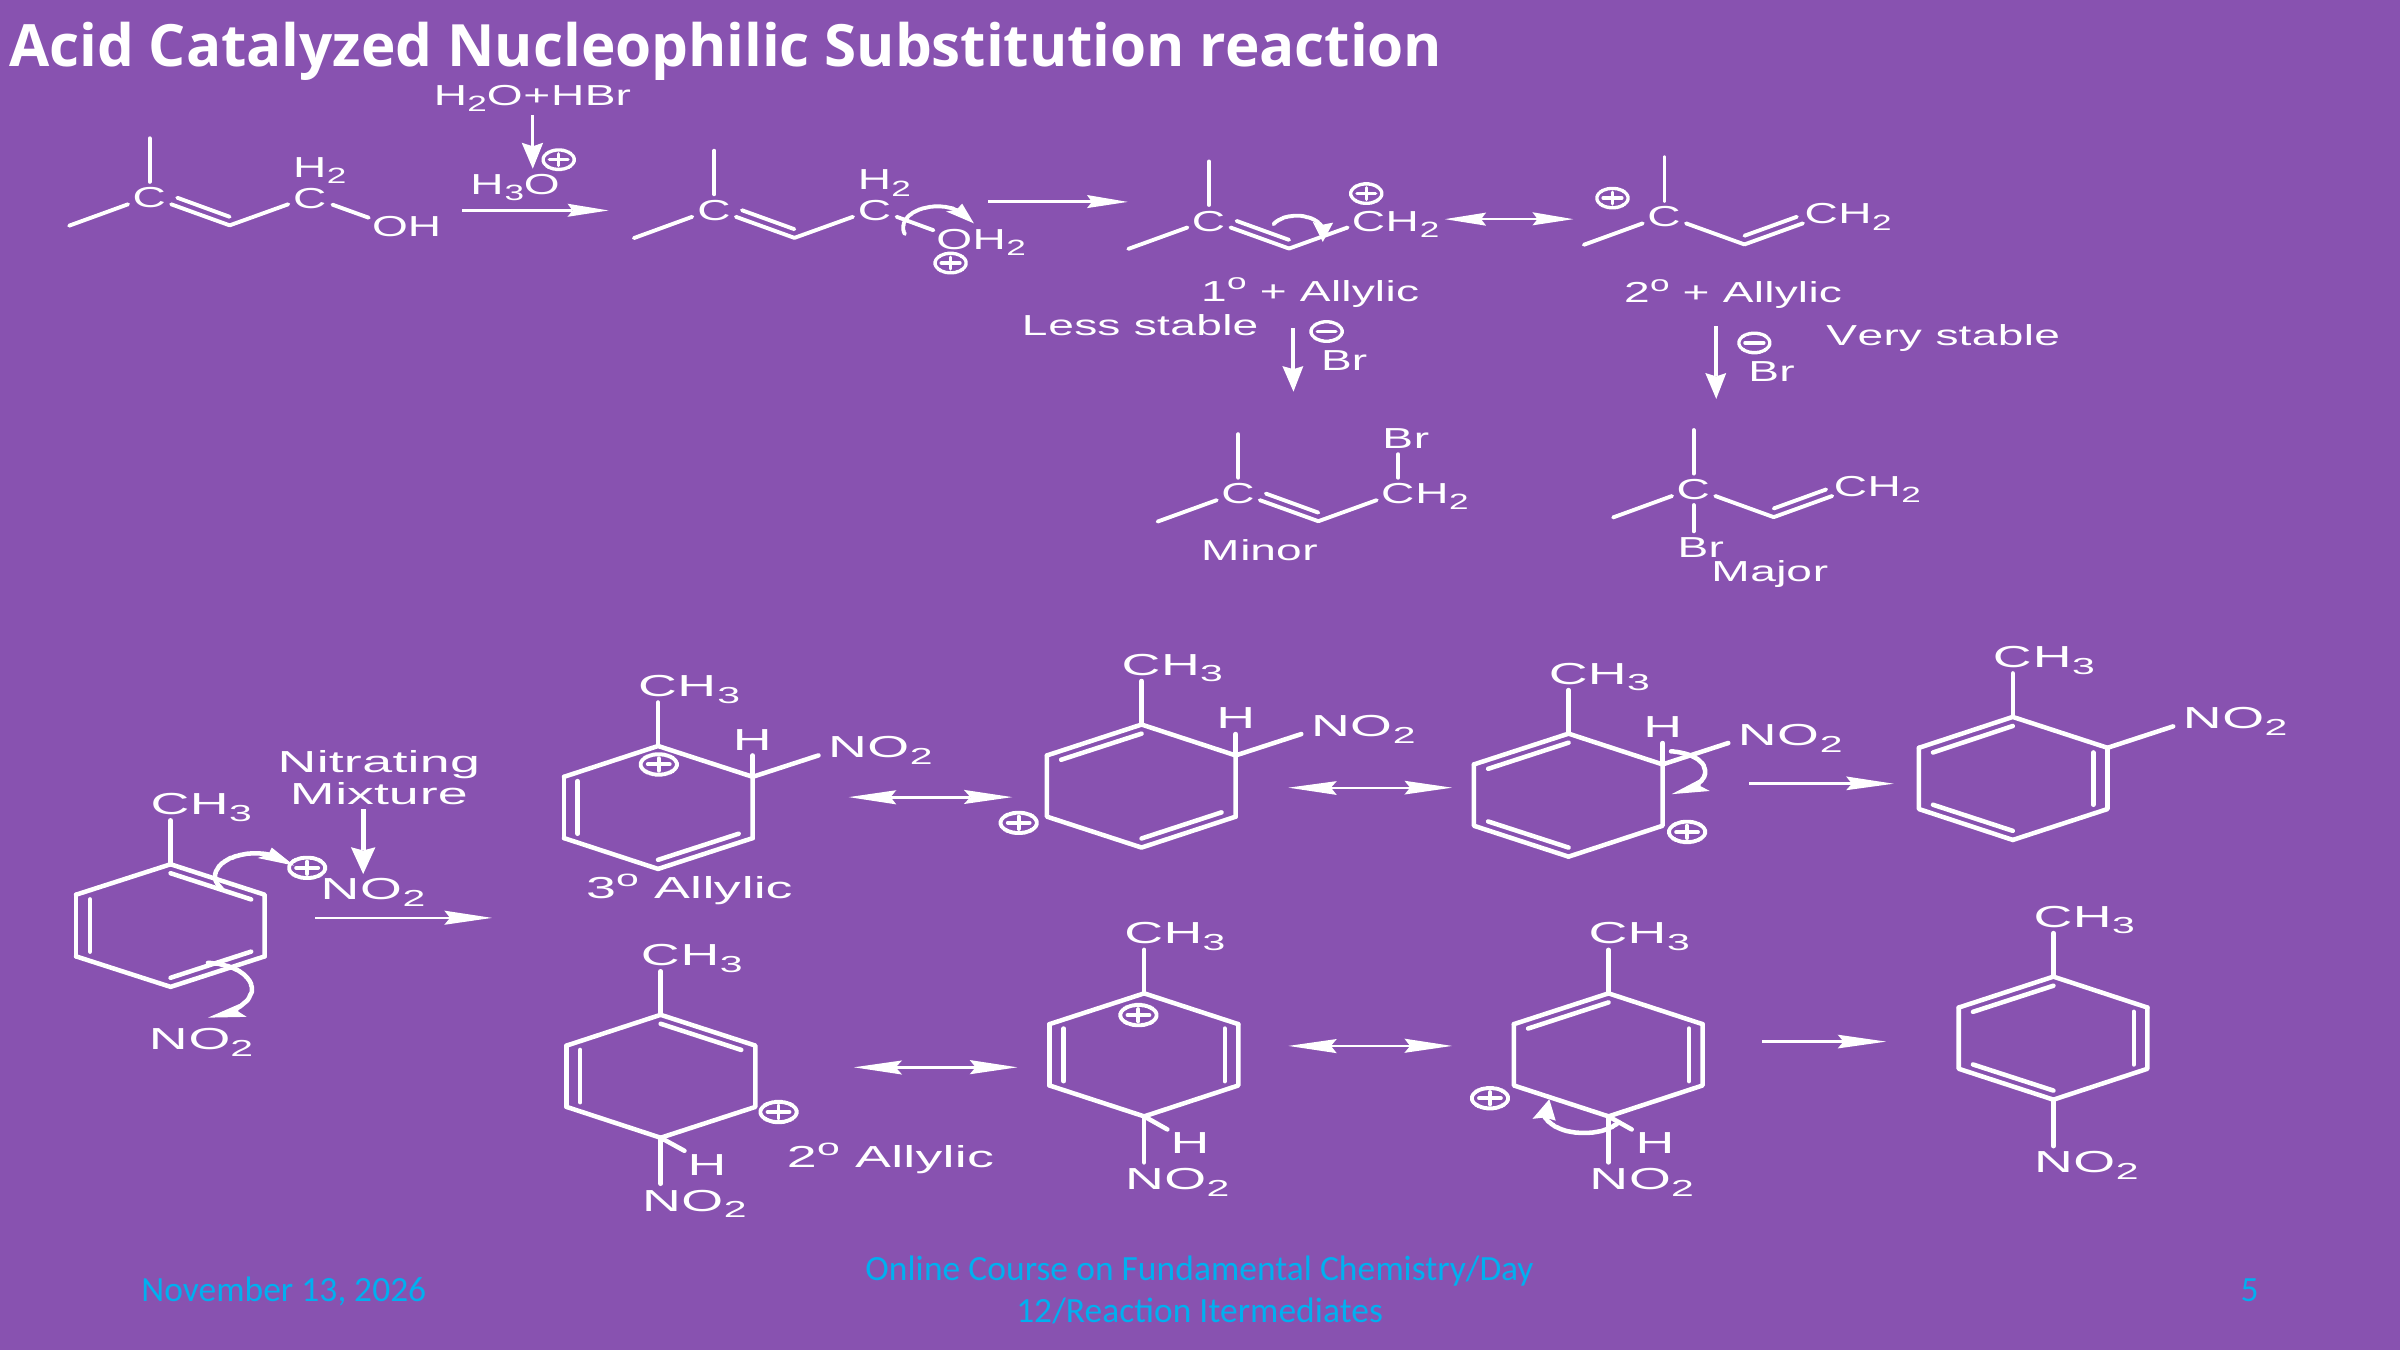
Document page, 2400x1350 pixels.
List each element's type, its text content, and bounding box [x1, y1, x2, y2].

picture [58, 76, 2072, 595]
slide_number 5 [1719, 1251, 2280, 1324]
footer Online Course on Fundamental Chemistry/Day 12/Reaction Itermediates [819, 1251, 1580, 1324]
picture [62, 637, 2301, 1226]
text_box 2. Acid Catalyzed Nucleophilic Substitution reaction [0, 0, 1458, 86]
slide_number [120, 1251, 680, 1324]
